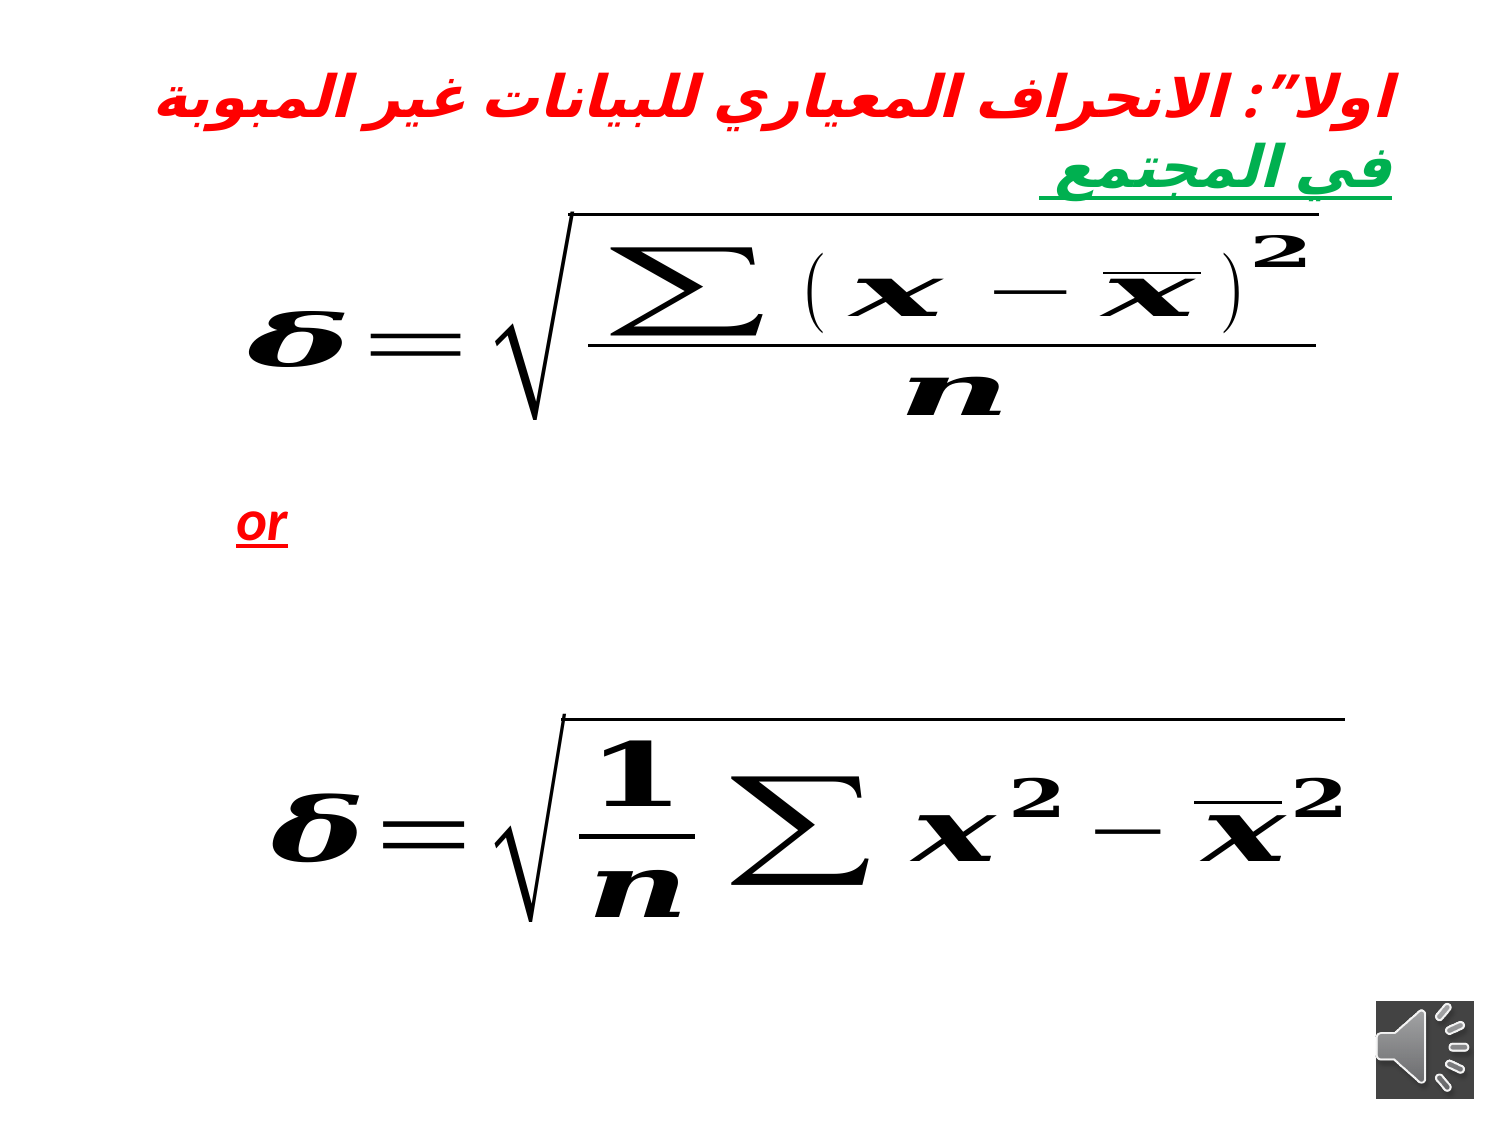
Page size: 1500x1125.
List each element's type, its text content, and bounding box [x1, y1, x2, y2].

text_box اولا”: الانحراف المعياري للبيانات غير المبوبة في المجتمع [56, 52, 1407, 277]
text_box or [221, 474, 1310, 560]
picture [1374, 999, 1476, 1101]
